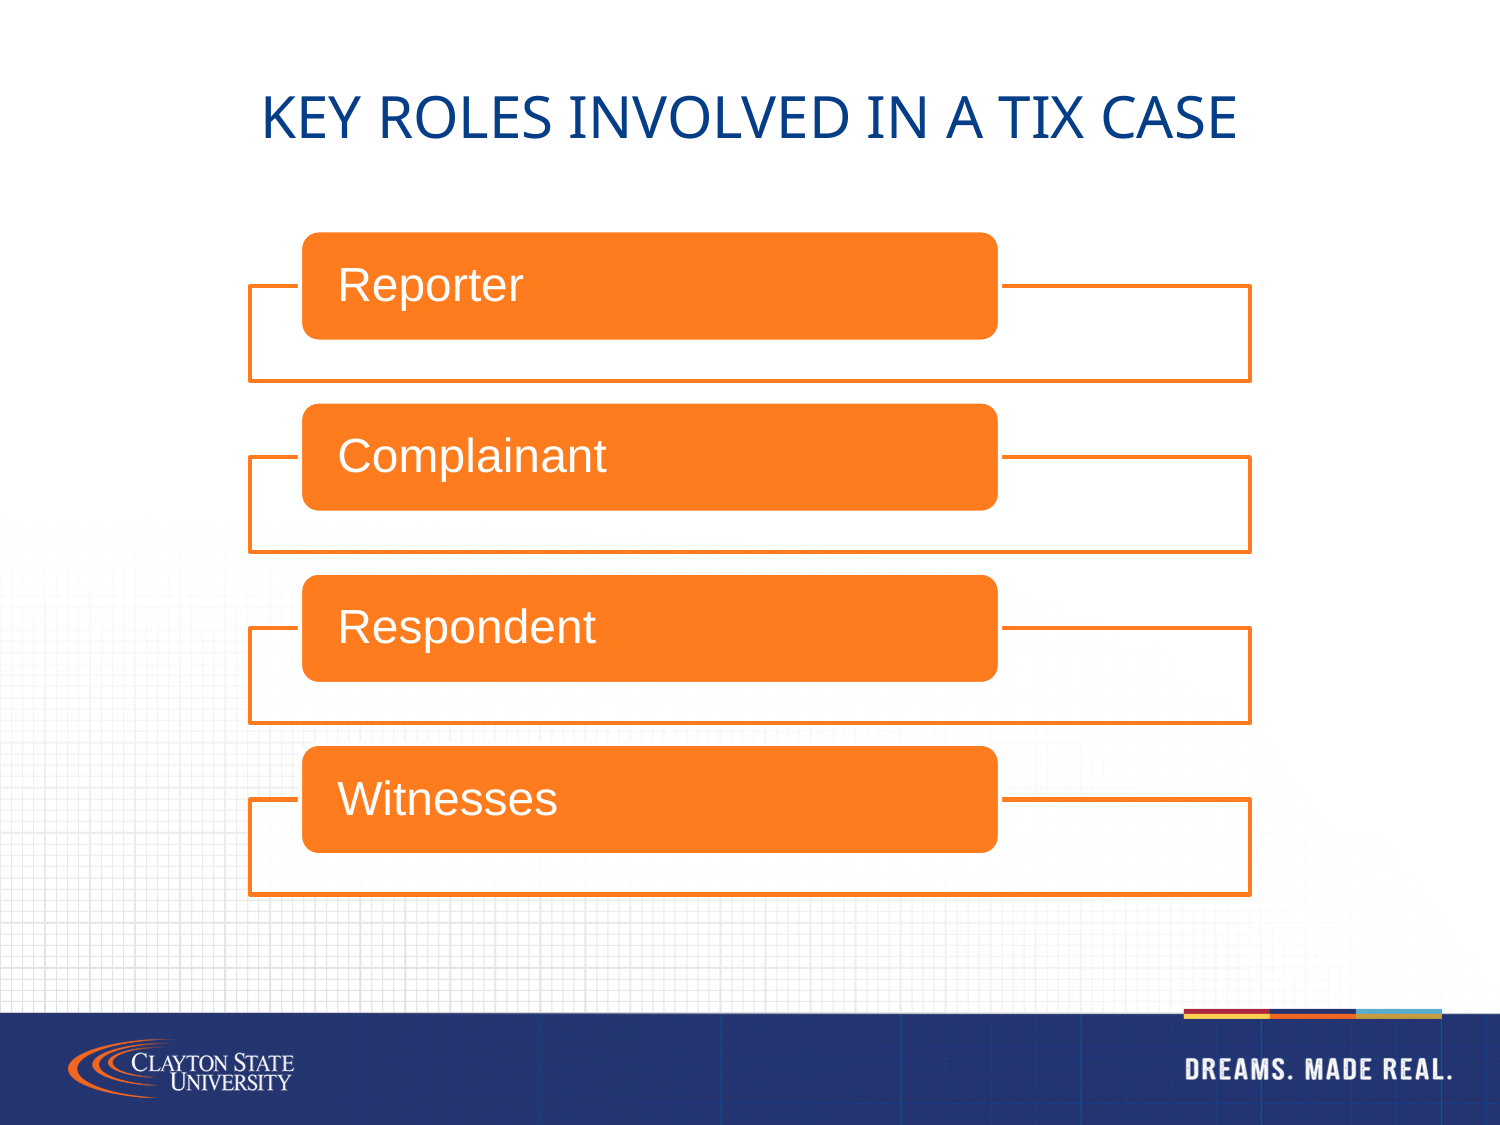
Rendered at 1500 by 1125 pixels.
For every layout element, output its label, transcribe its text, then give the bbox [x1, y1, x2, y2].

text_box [249, 228, 1251, 897]
title Key roles involved in a TIX case [75, 38, 1425, 193]
picture [0, 0, 1500, 1125]
